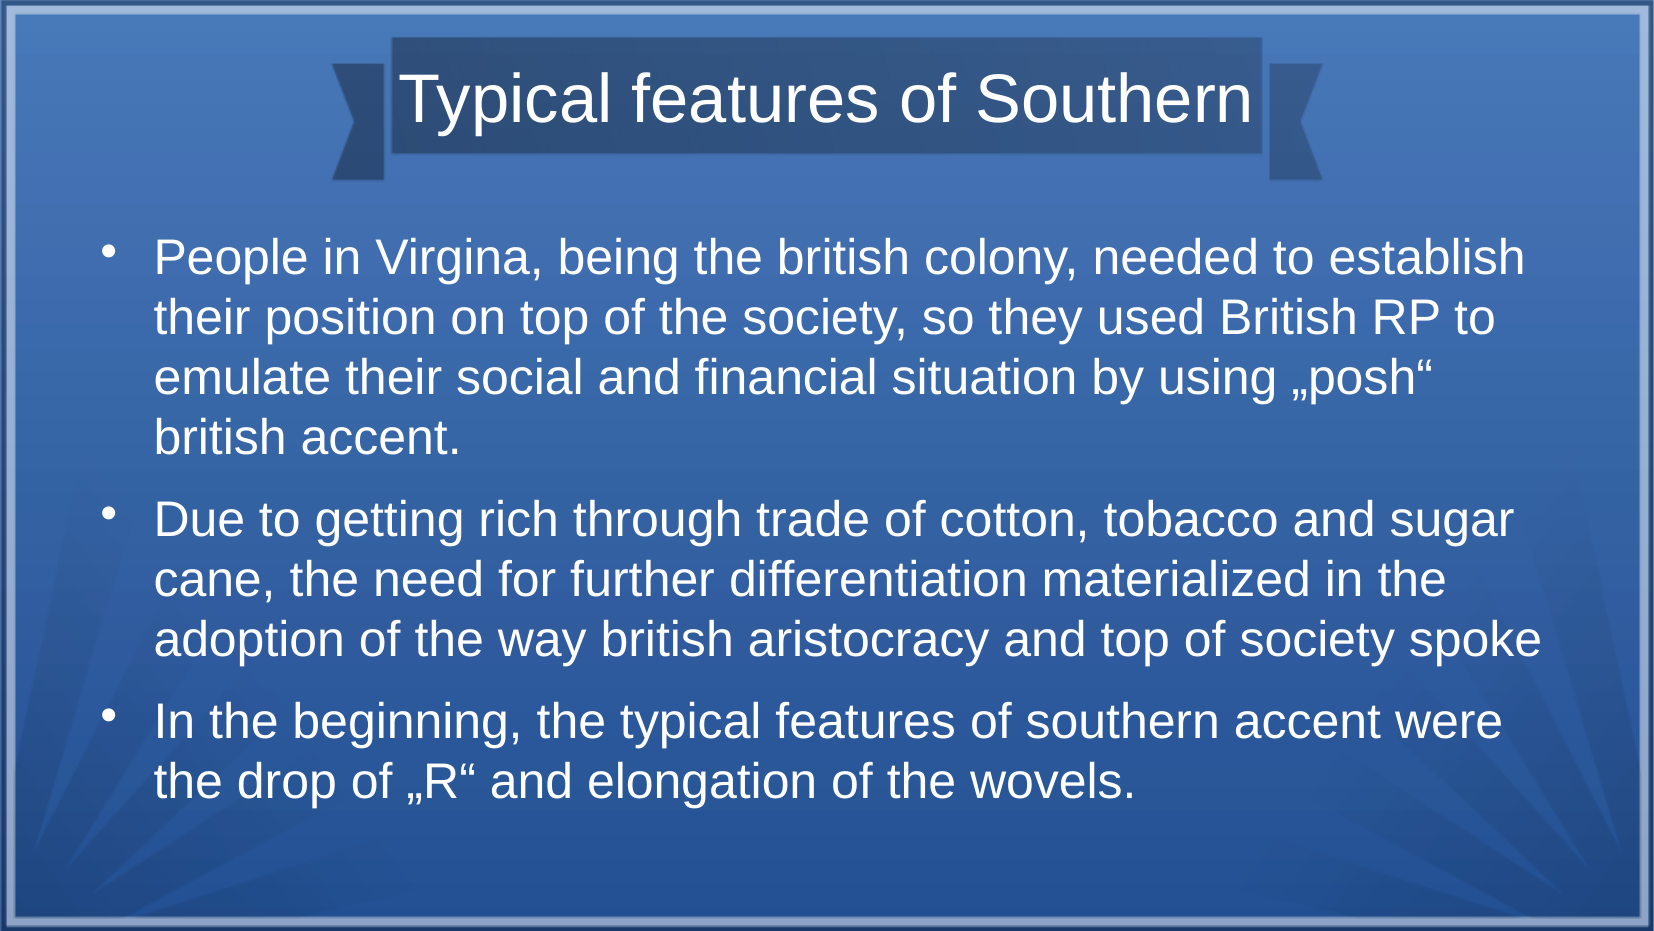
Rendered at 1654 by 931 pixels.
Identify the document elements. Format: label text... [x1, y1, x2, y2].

picture [0, 0, 1654, 931]
list People in Virgina, being the british colony, needed to establish their position on top of the society, so they used British RP to emulate their social and financial situation by using „posh“ british accent. Due to getting rich through trade of cotton, tobacco and sugar cane, the need for further differentiation materialized in the adoption of the way british aristocracy and top of society spoke In the beginning, the typical features of southern accent were the drop of „R“ and elongation of the wovels. [82, 224, 1571, 848]
title Typical features of Southern [389, 35, 1264, 154]
